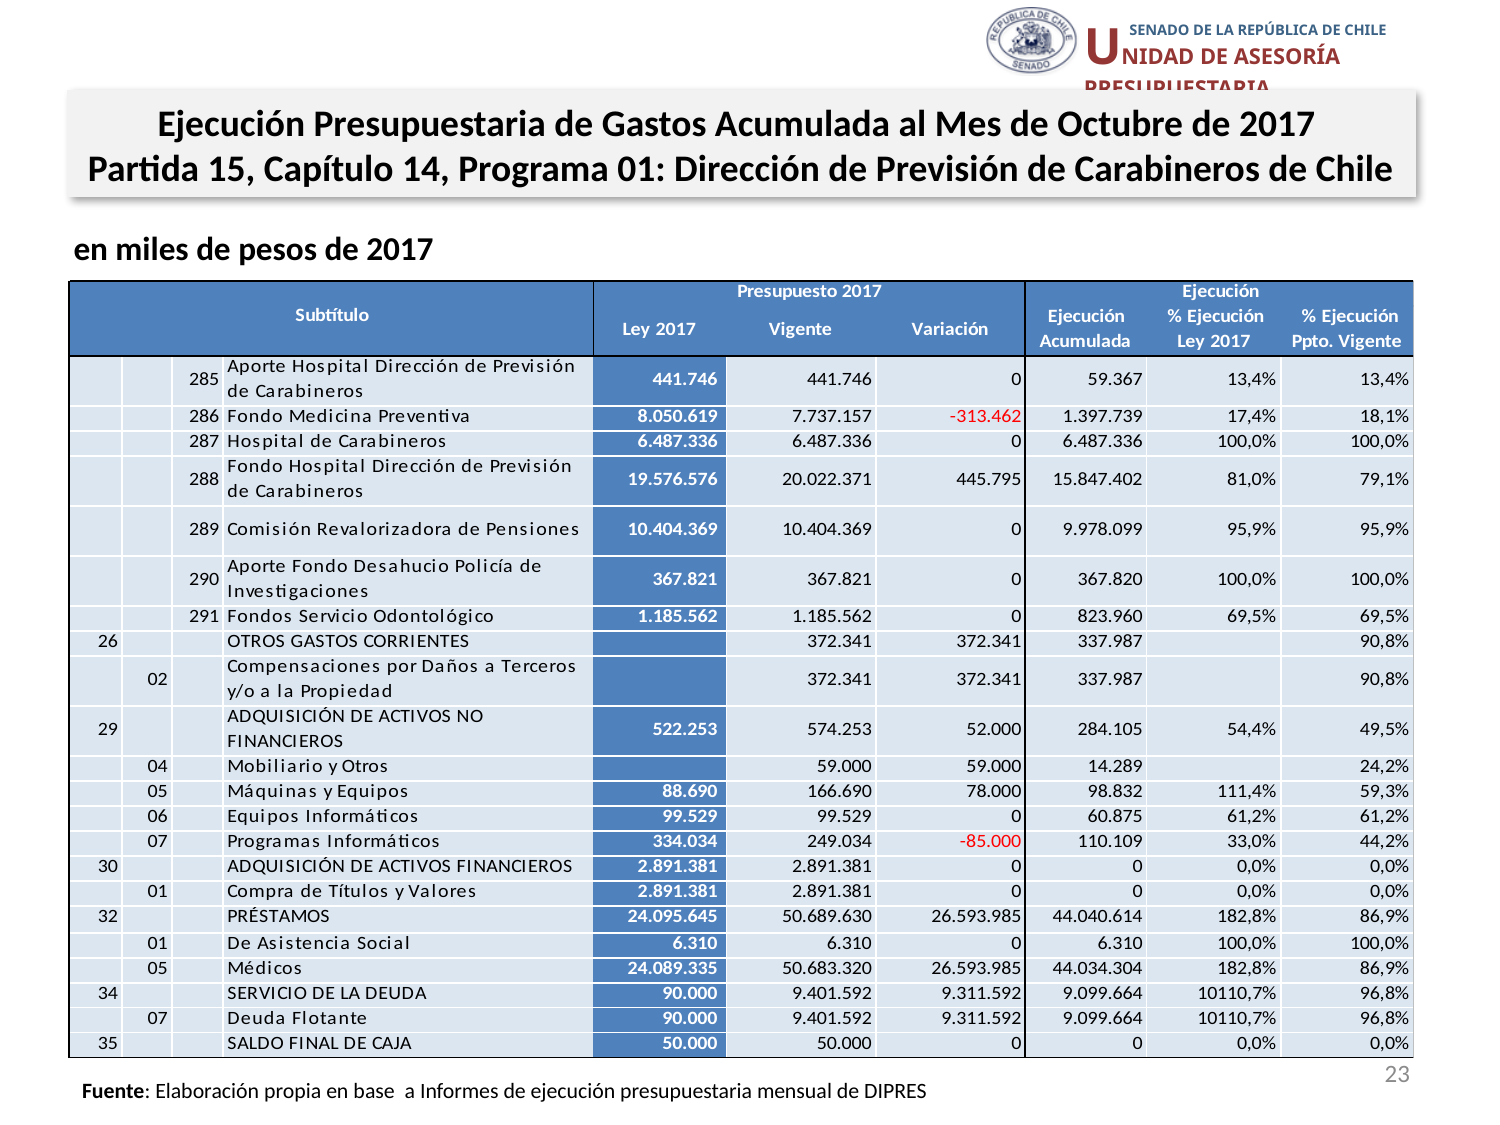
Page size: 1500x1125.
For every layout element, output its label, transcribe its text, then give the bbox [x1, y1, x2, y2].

text_box en miles de pesos de 2017 [58, 219, 1409, 275]
footer Fuente: Elaboración propia en base a Informes de ejecución presupuestaria mensual de DIPRES [67, 1069, 1432, 1106]
text_box Ejecución Presupuestaria de Gastos Acumulada al Mes de Octubre de 2017 Partida 15, Capítulo 14, Programa 01: Dirección de Previsión de Carabineros de Chile [67, 90, 1415, 197]
slide_number 23 [1074, 1042, 1425, 1069]
picture [986, 7, 1079, 76]
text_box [67, 280, 1416, 1059]
